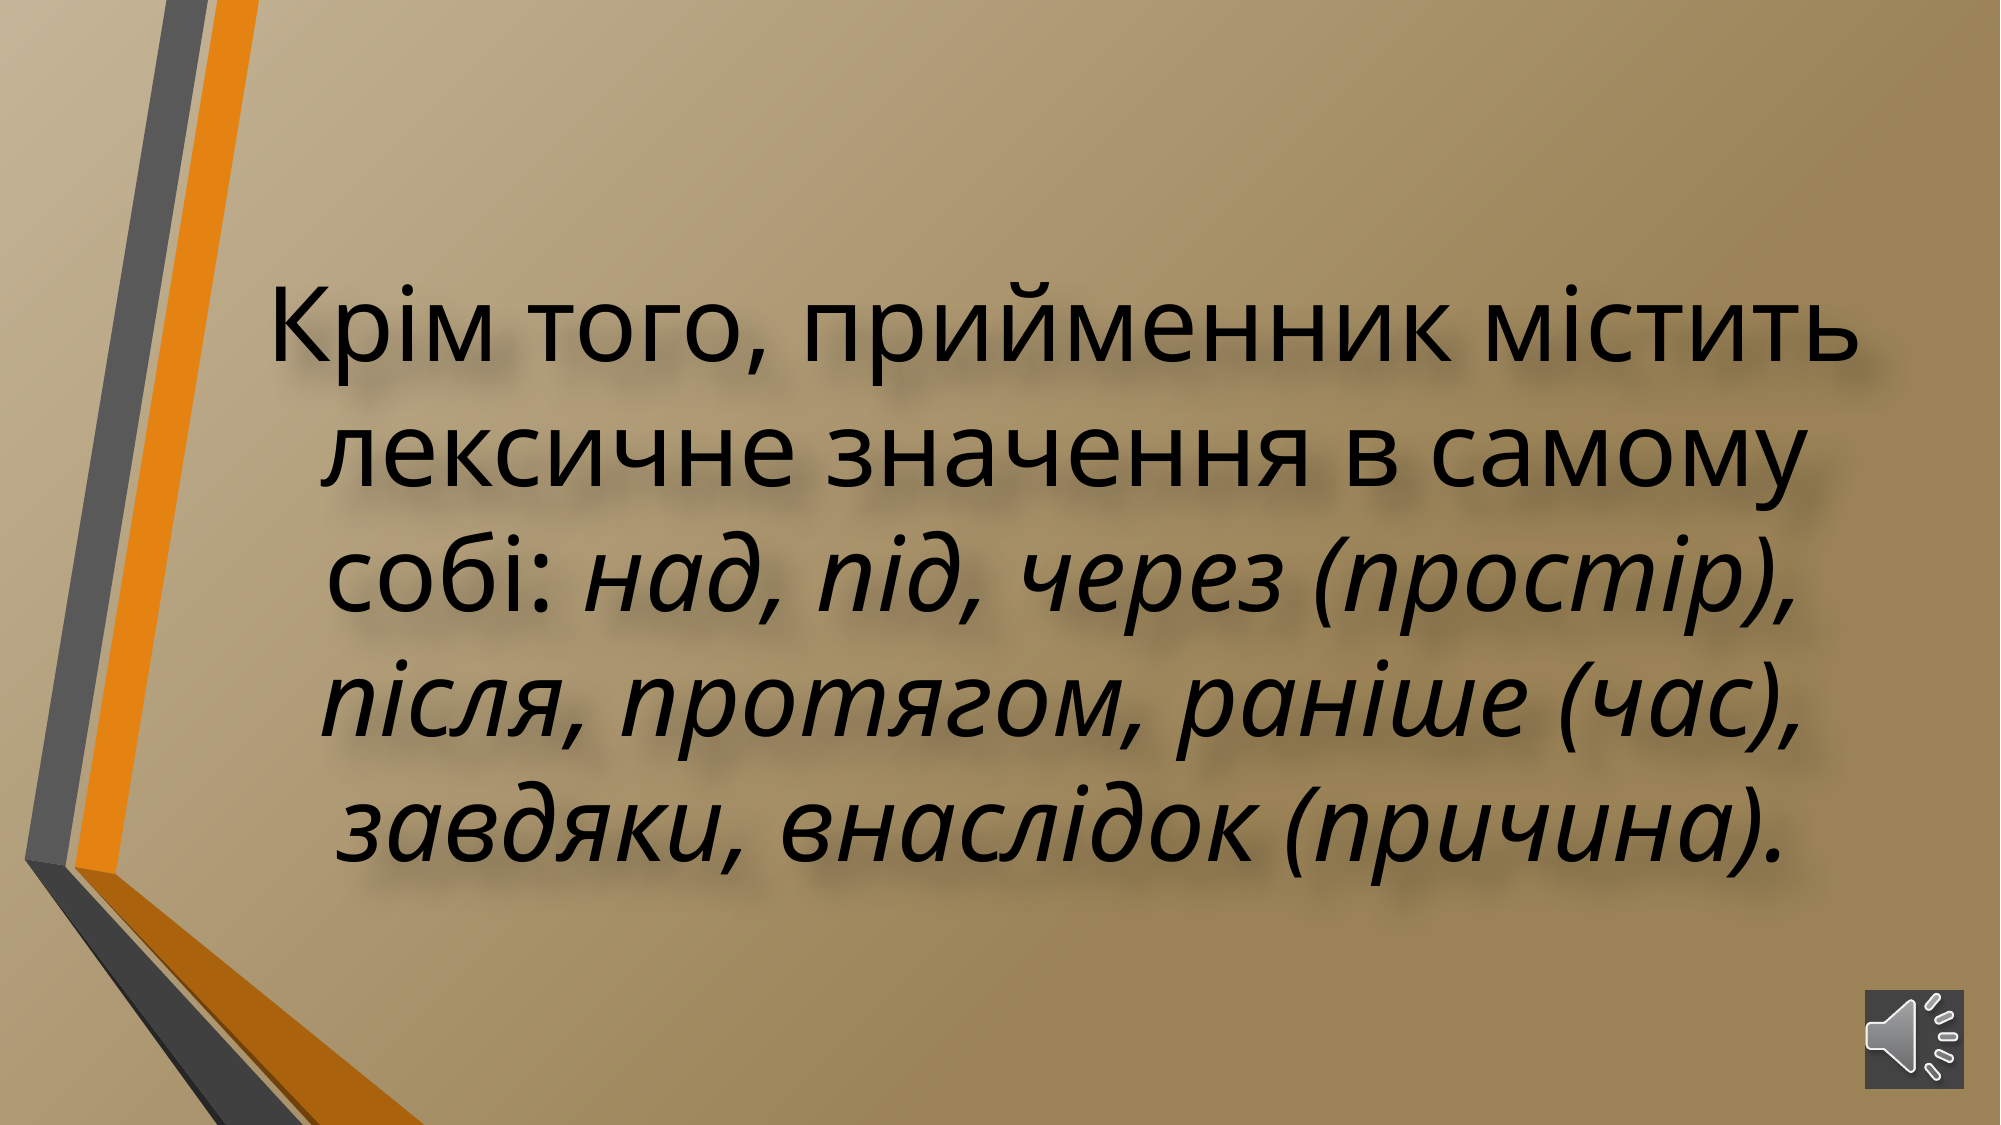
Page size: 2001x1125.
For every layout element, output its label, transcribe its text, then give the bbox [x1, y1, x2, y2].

picture [1864, 989, 1965, 1090]
title Крім того, прийменник містить лексичне значення в самому собі: над, під, через (простір), після, протягом, раніше (час), завдяки, внаслідок (причина). [243, 112, 1887, 1028]
